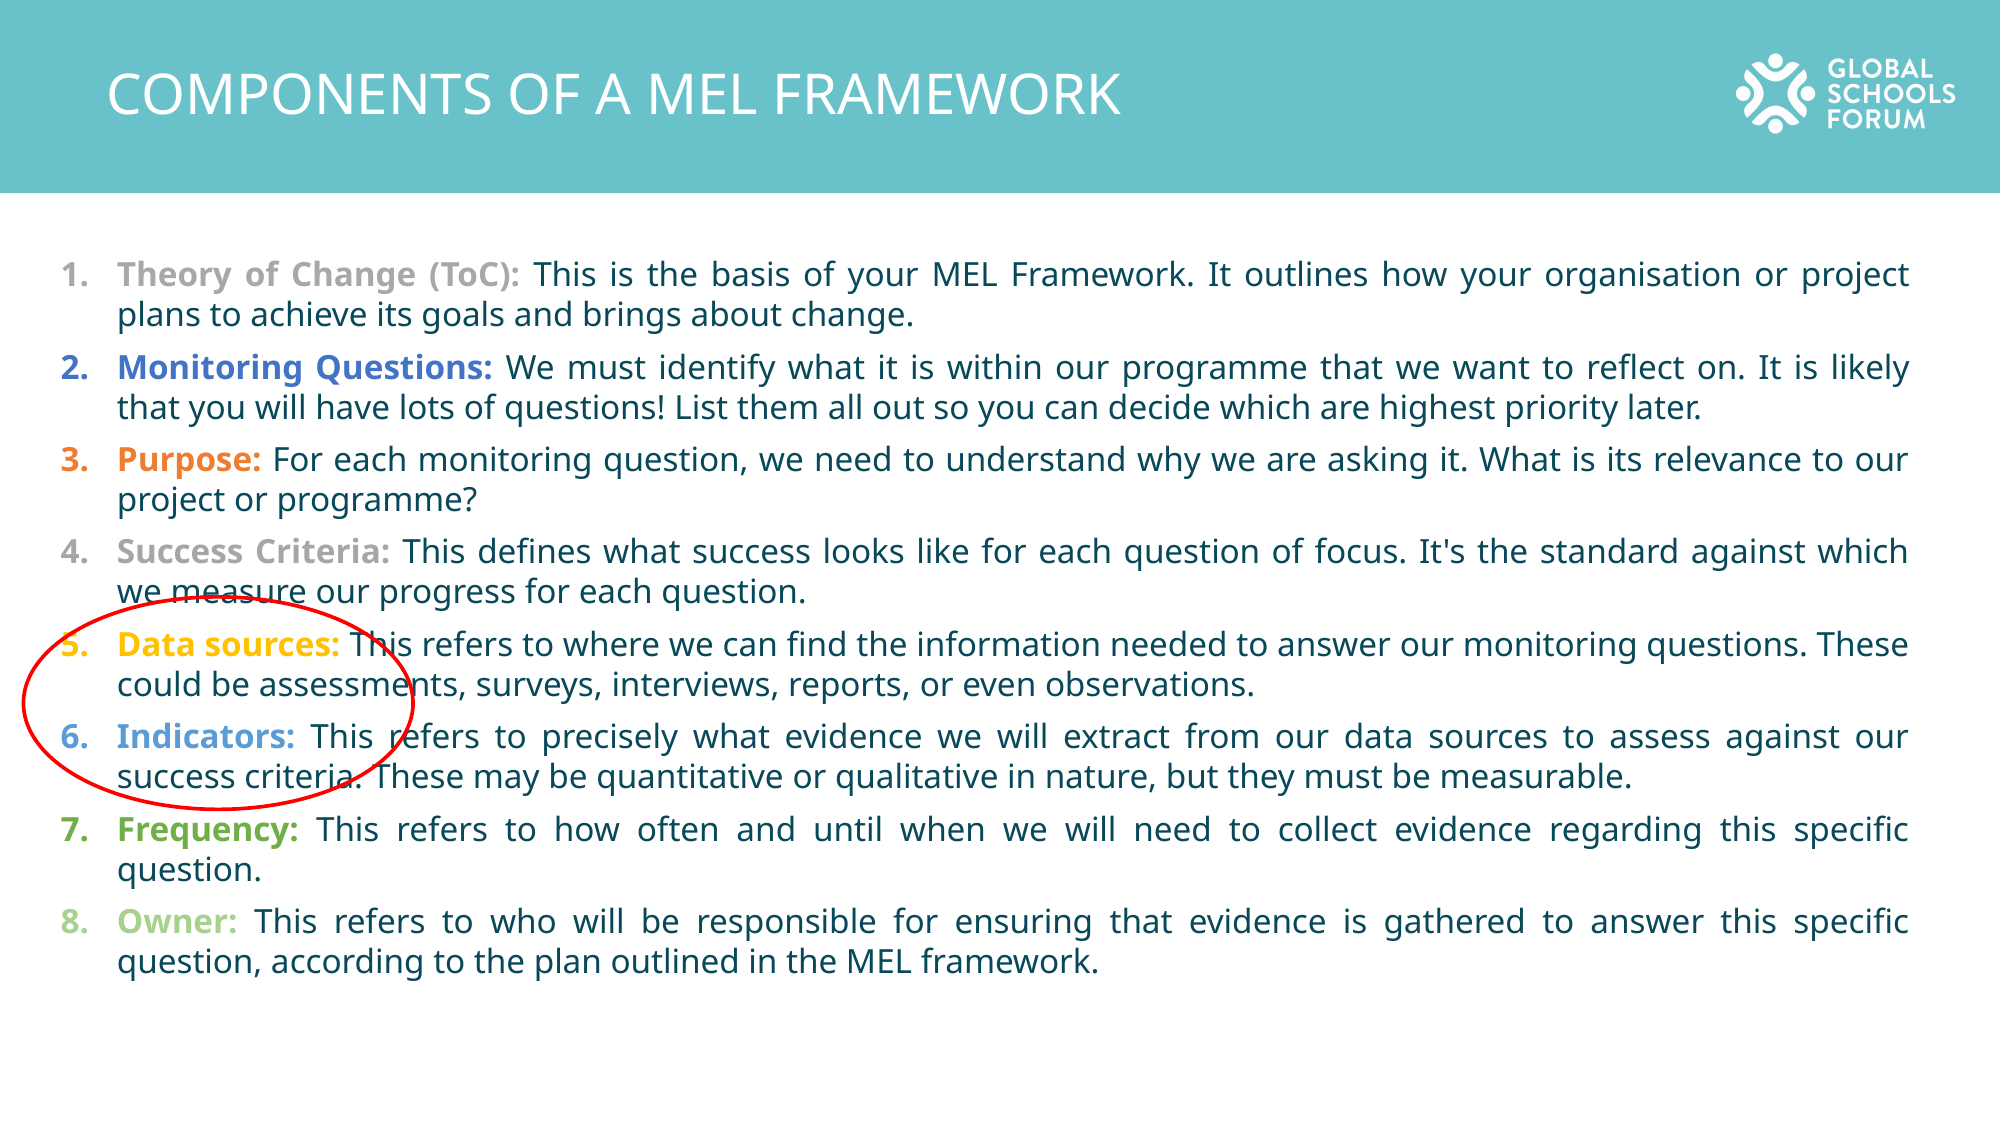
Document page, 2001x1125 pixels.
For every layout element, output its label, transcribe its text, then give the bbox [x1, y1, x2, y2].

text_box [23, 596, 414, 810]
picture [1735, 51, 1956, 136]
text_box COMPONENTS OF A MEL FRAMEWORK [99, 58, 1436, 135]
text_box Theory of Change (ToC): This is the basis of your MEL Framework. It outlines how your organisation or project plans to achieve its goals and brings about change. Monitoring Questions: We must identify what it is within our programme that we want to reflect on. It is likely that you will have lots of questions! List them all out so you can decide which are highest priority later. Purpose: For each monitoring question, we need to understand why we are asking it. What is its relevance to our project or programme? Success Criteria: This defines what success looks like for each question of focus. It's the standard against which we measure our progress for each question. Data sources: This refers to where we can find the information needed to answer our monitoring questions. These could be assessments, surveys, interviews, reports, or even observations. Indicators: This refers to precisely what evidence we will extract from our data sources to assess against our success criteria. These may be quantitative or qualitative in nature, but they must be measurable. Frequency: This refers to how often and until when we will need to collect evidence regarding this specific question. Owner: This refers to who will be responsible for ensuring that evidence is gathered to answer this specific question, according to the plan outlined in the MEL framework. [53, 246, 1920, 988]
